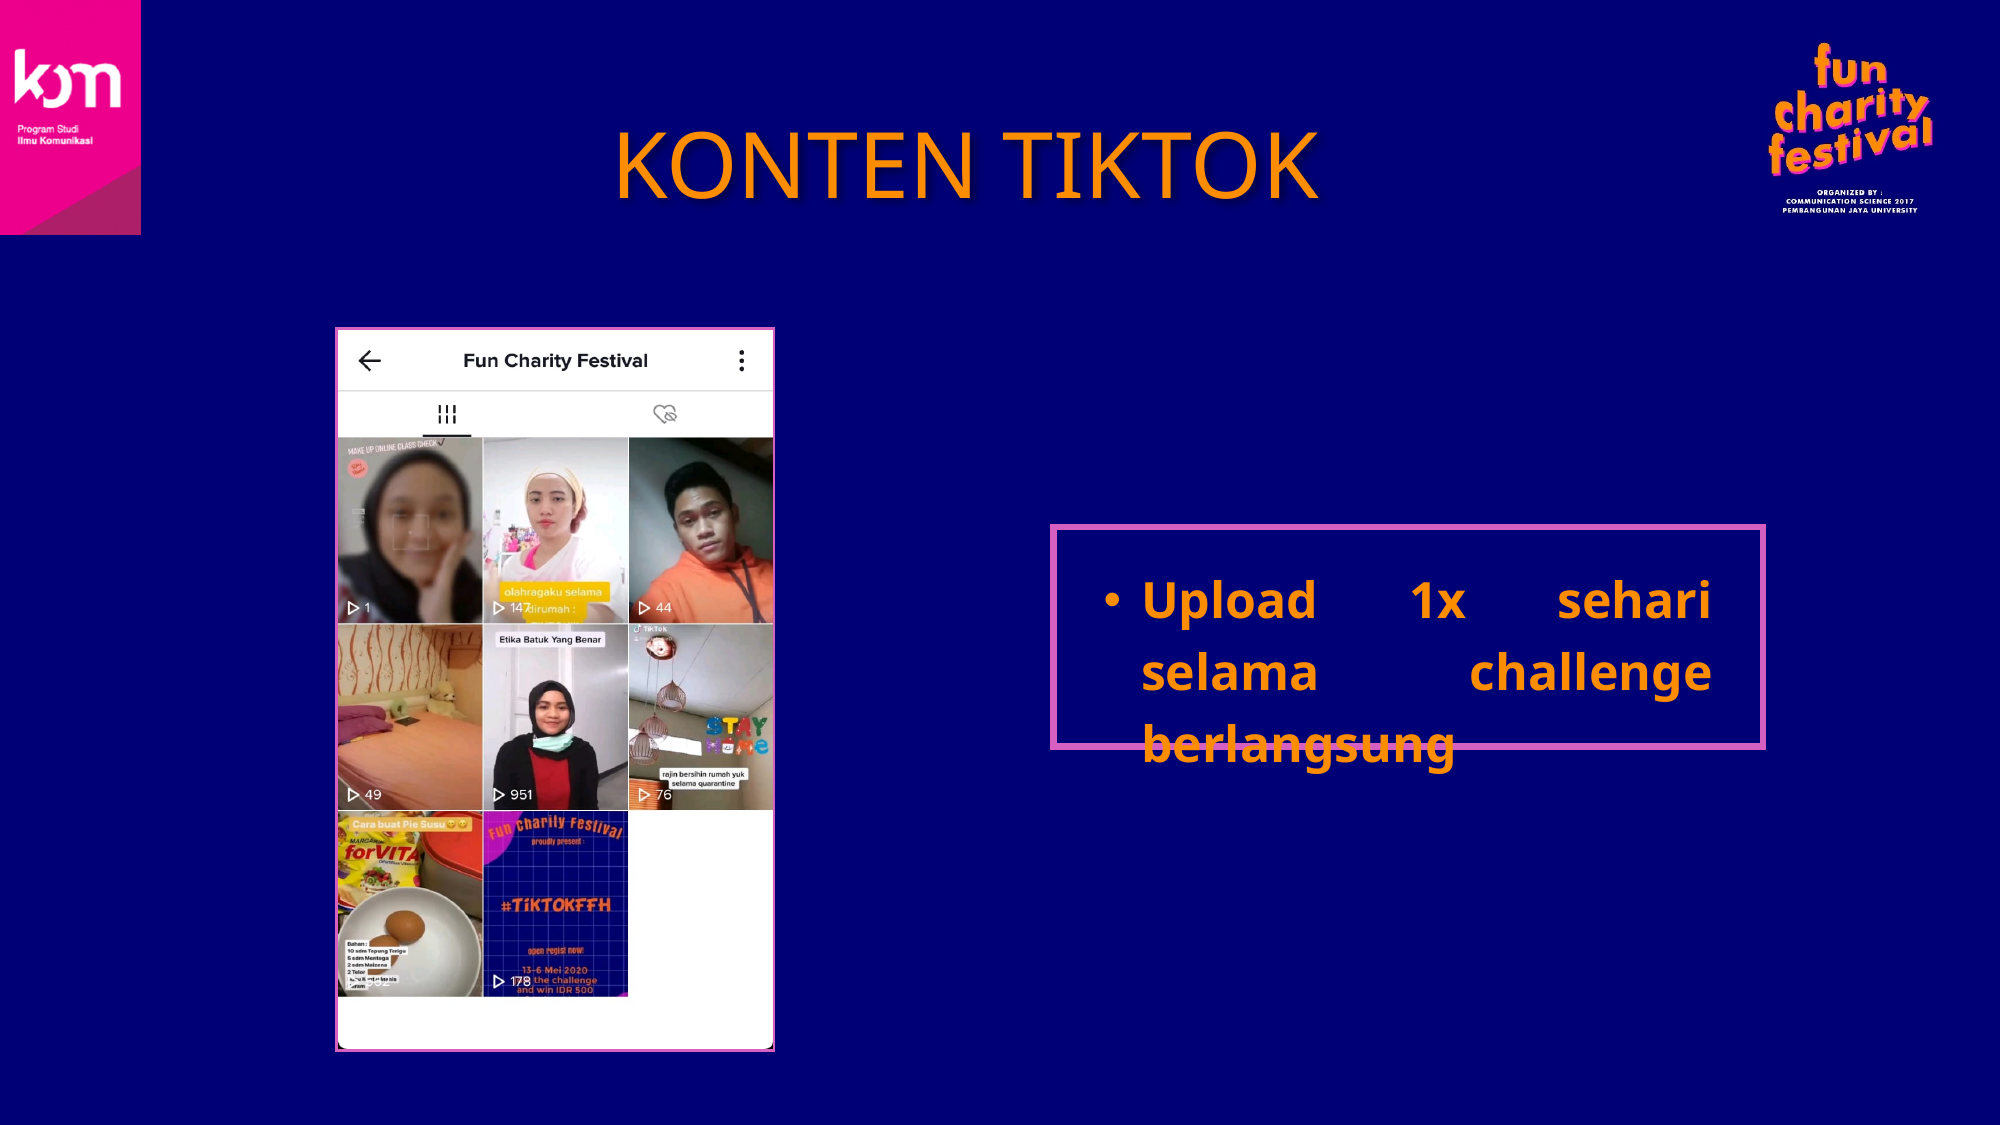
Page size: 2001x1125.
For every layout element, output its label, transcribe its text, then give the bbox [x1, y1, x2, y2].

list Upload 1x sehari selama challenge berlangsung [1088, 549, 1728, 725]
picture [1700, 0, 2000, 278]
text_box KONTEN TIKTOK [141, 8, 1700, 226]
picture [338, 330, 773, 1050]
picture [0, 0, 141, 235]
text_box [1052, 526, 1764, 748]
